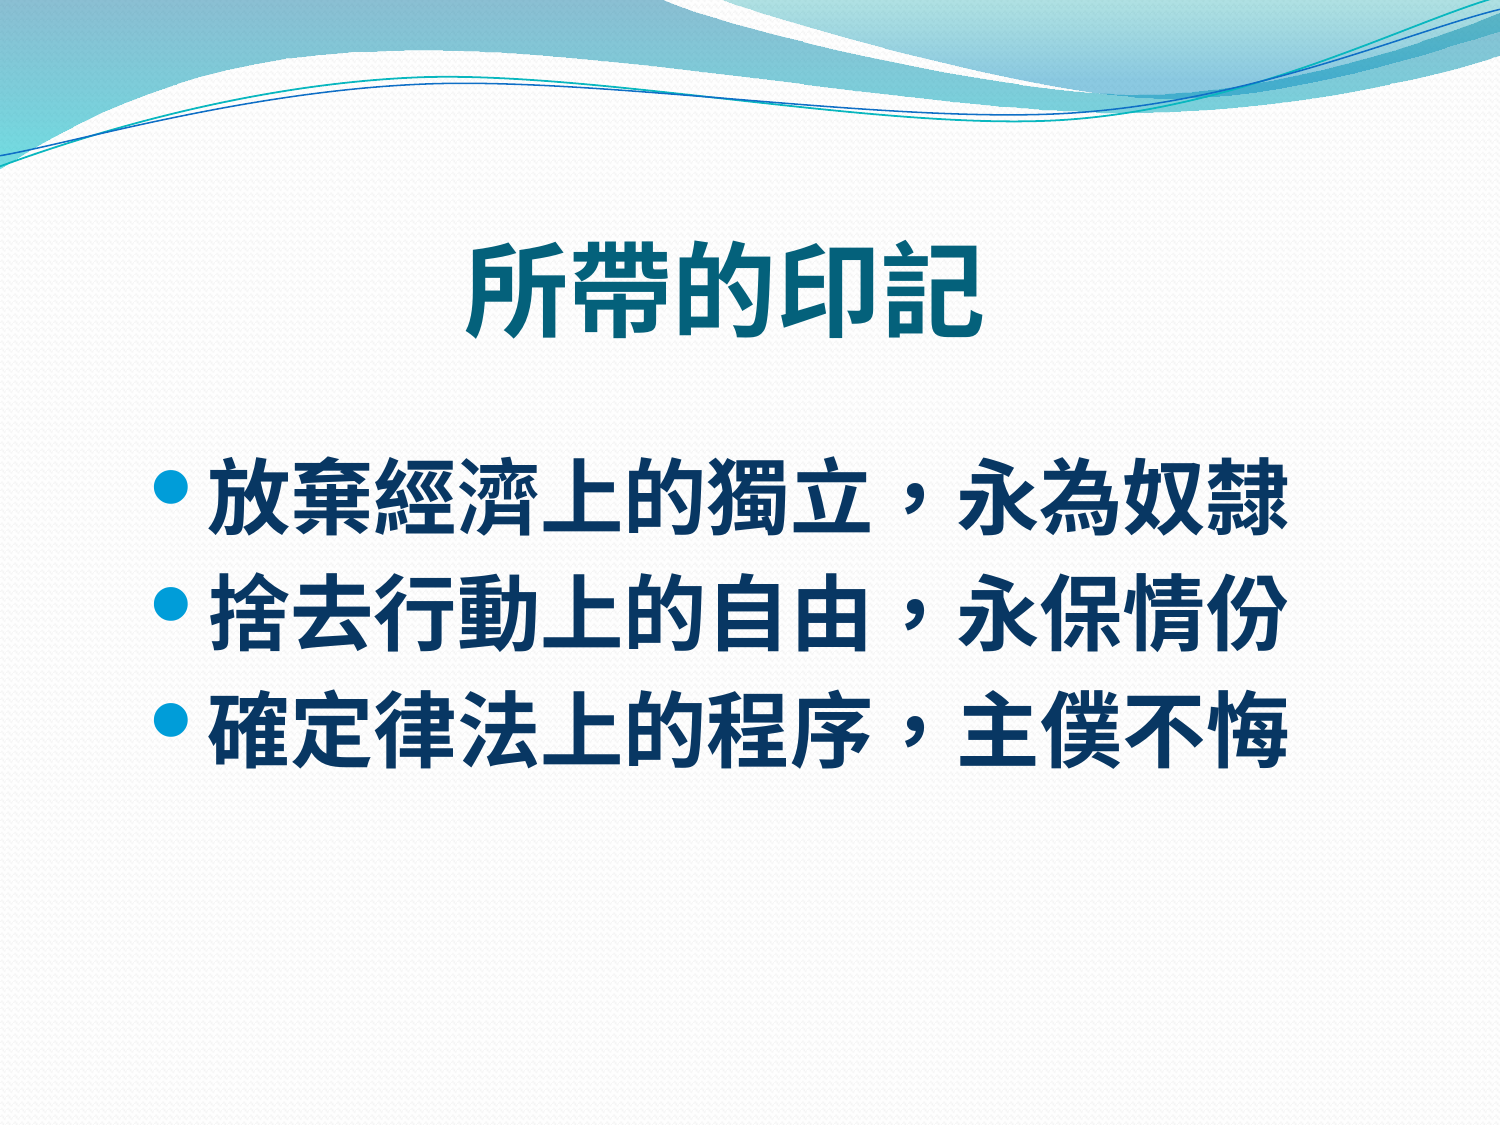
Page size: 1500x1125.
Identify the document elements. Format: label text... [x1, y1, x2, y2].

title 所帶的印記 [50, 162, 1400, 350]
list 放棄經濟上的獨立，永為奴隸 捨去行動上的自由，永保情份 確定律法上的程序，主僕不悔 [24, 437, 1375, 963]
